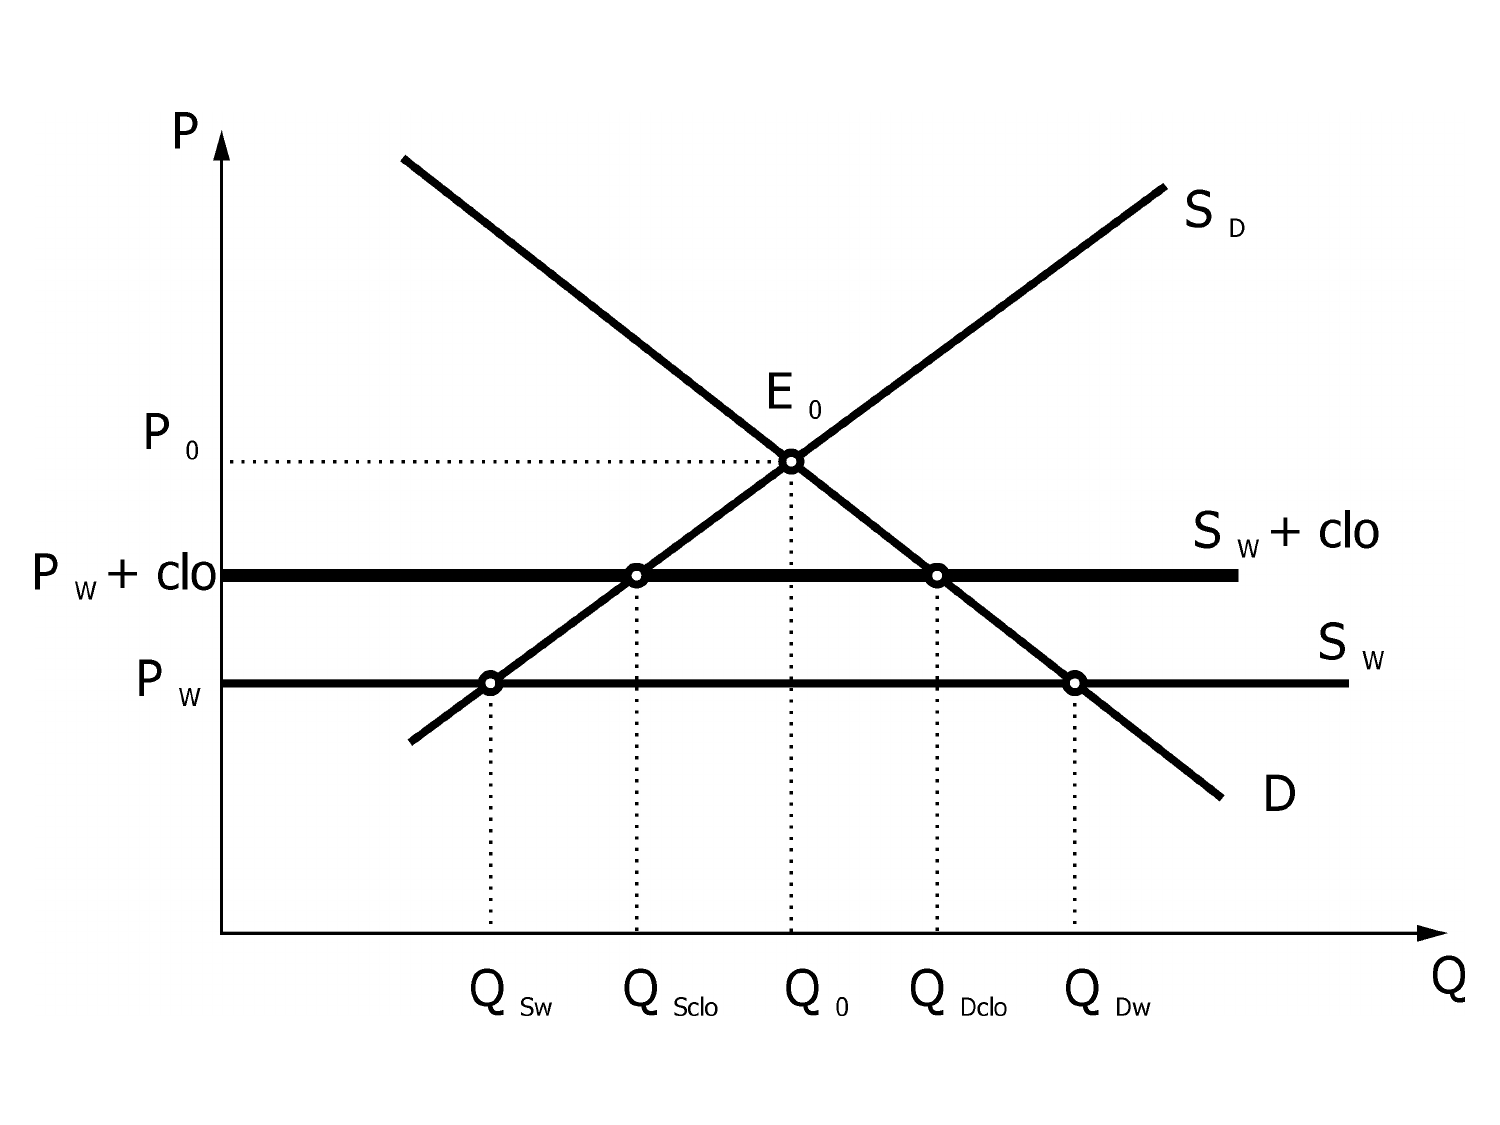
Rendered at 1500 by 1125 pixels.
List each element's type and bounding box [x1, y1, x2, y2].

picture [35, 112, 1465, 1016]
